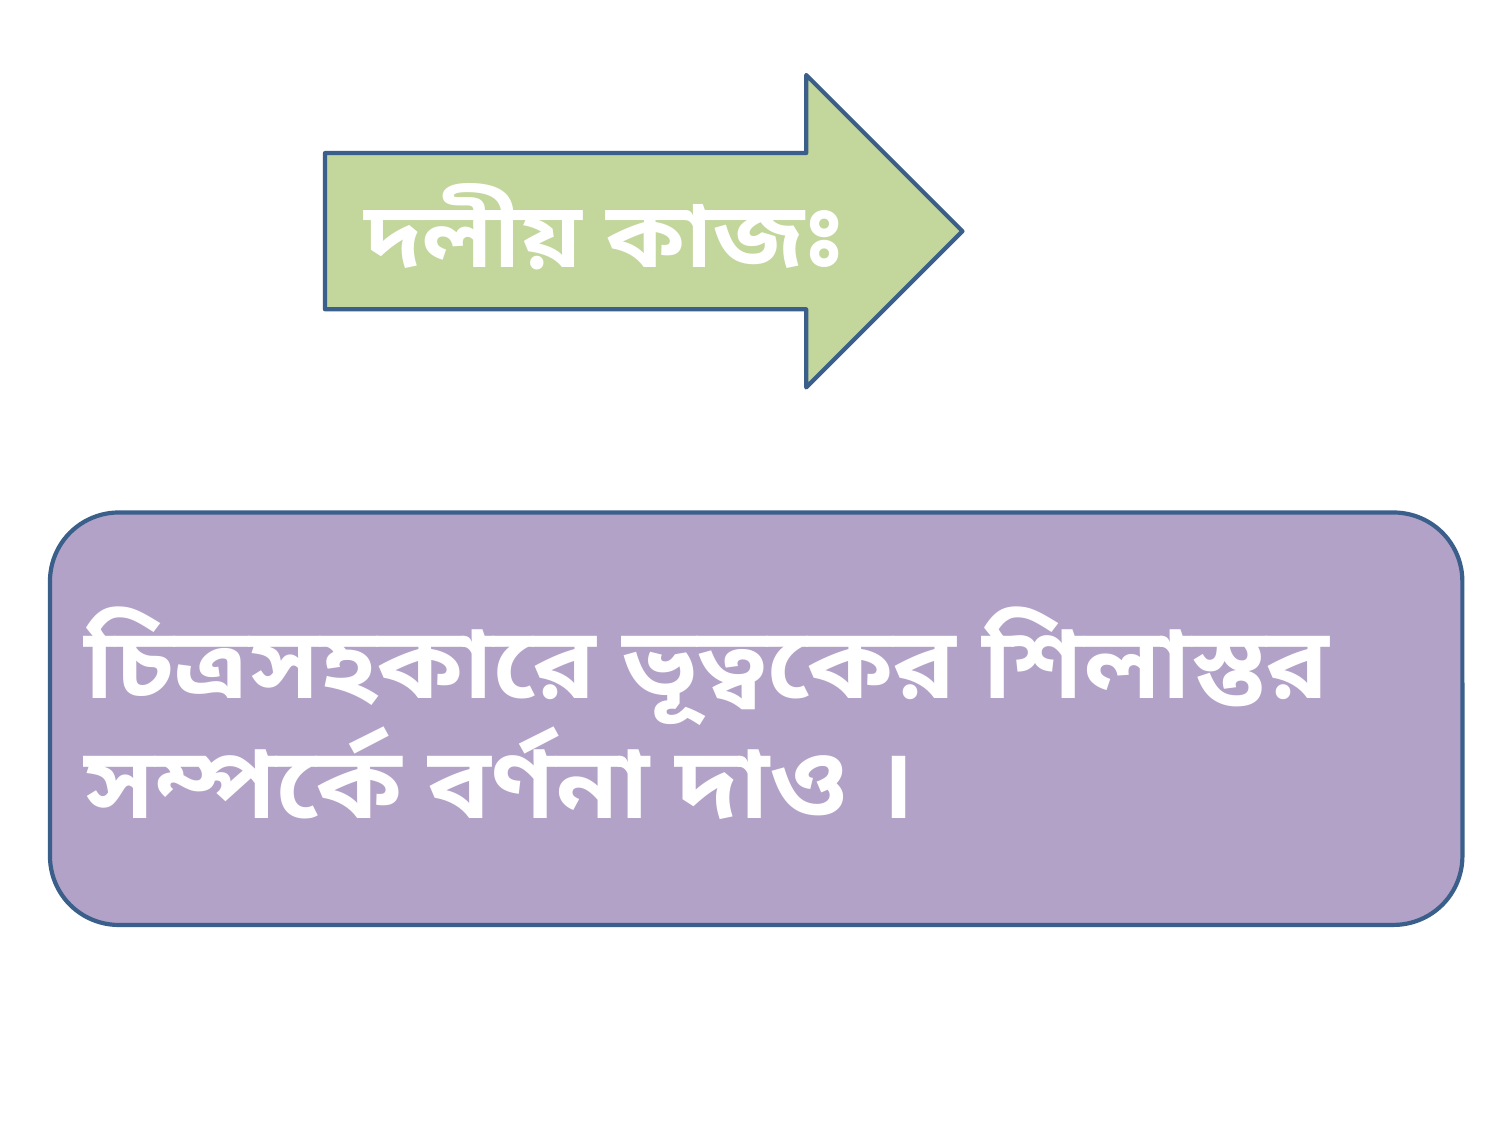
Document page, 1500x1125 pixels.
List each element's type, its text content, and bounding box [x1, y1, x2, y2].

text_box দলীয় কাজঃ [322, 73, 965, 390]
text_box চিত্রসহকারে ভূত্বকের শিলাস্তর সম্পর্কে বর্ণনা দাও । [47, 510, 1465, 928]
